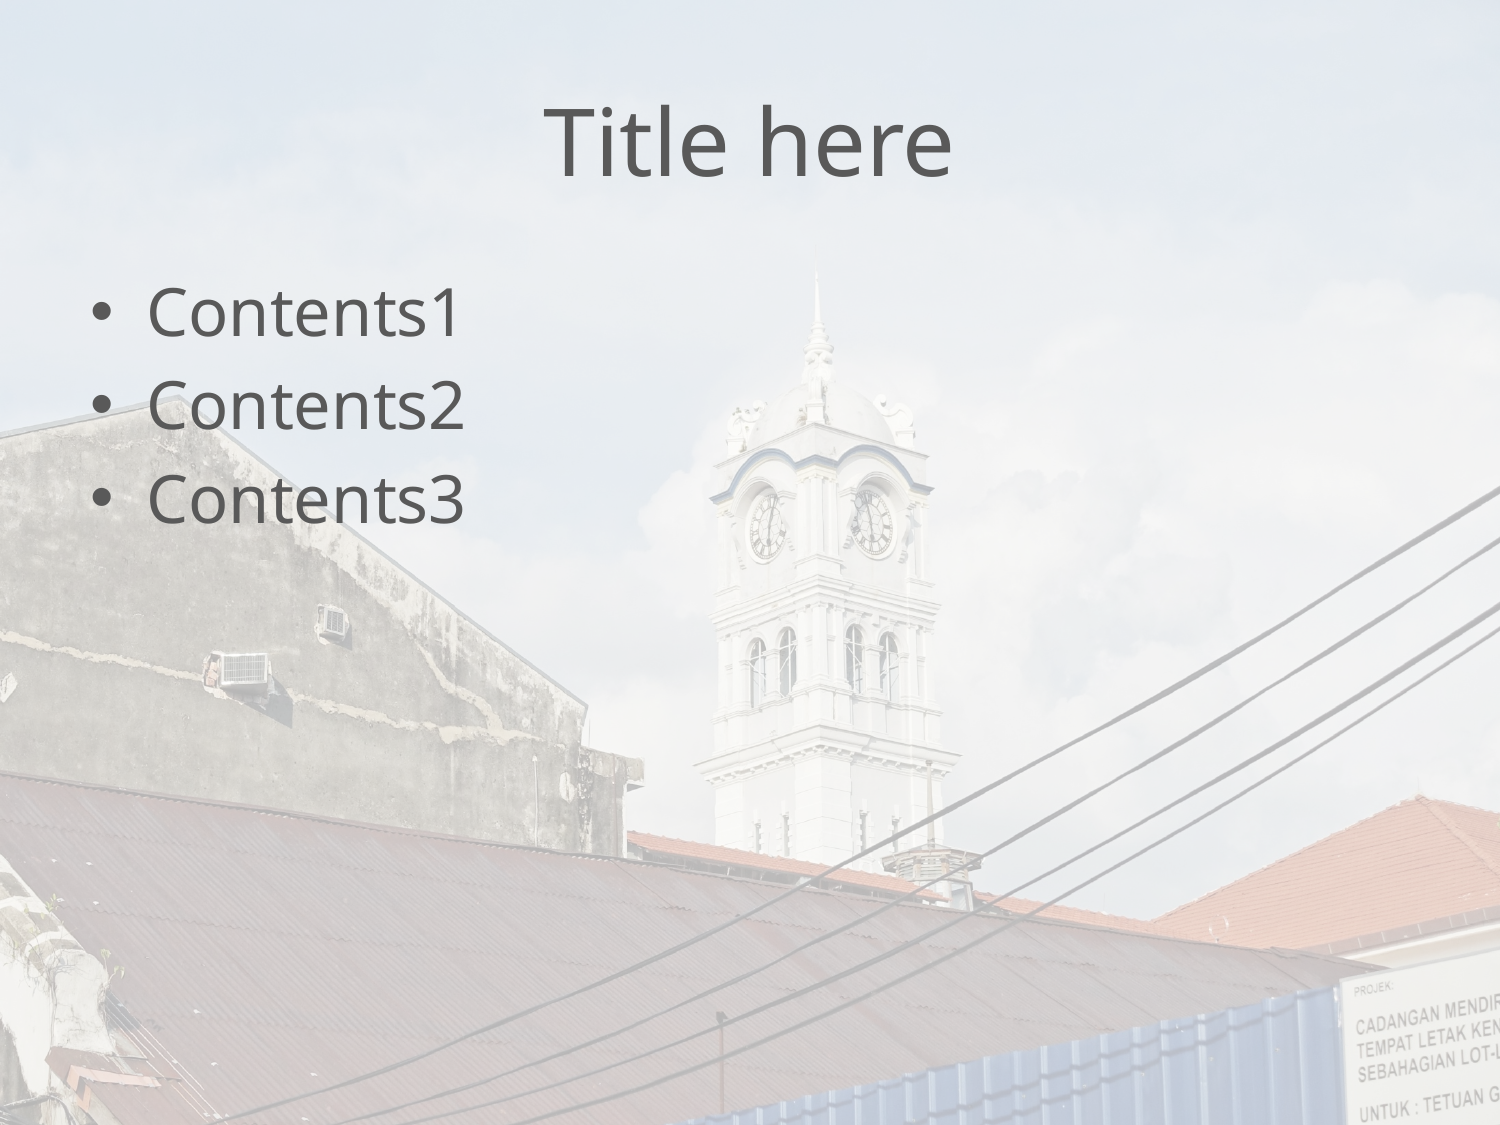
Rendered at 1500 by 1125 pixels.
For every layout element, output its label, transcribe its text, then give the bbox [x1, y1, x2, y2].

list Contents1 Contents2 Contents3 [75, 262, 1425, 1005]
text_box [0, 0, 1500, 1125]
title Title here [75, 45, 1425, 233]
